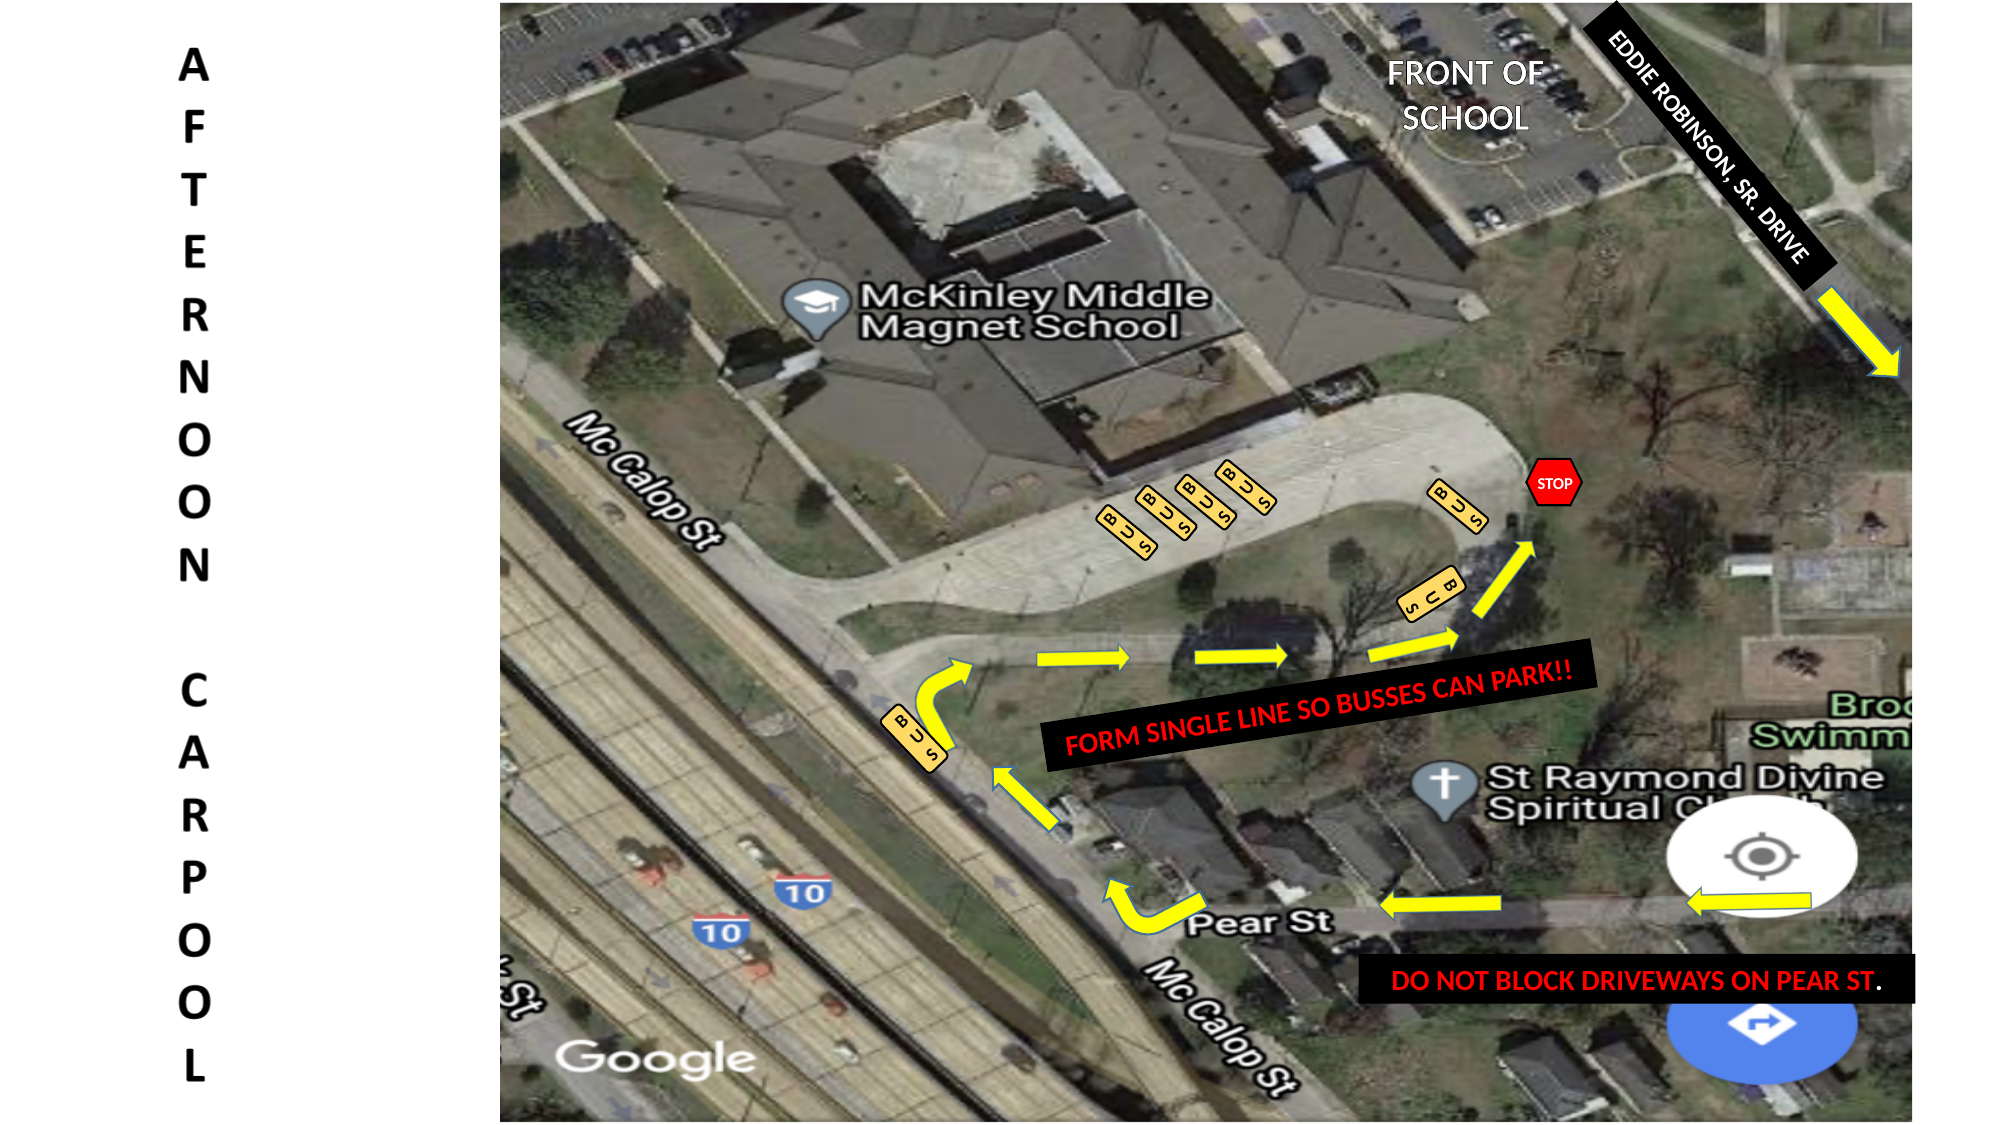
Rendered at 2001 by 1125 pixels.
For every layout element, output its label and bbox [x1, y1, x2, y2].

picture [145, 17, 244, 1125]
picture [499, 0, 1913, 1125]
